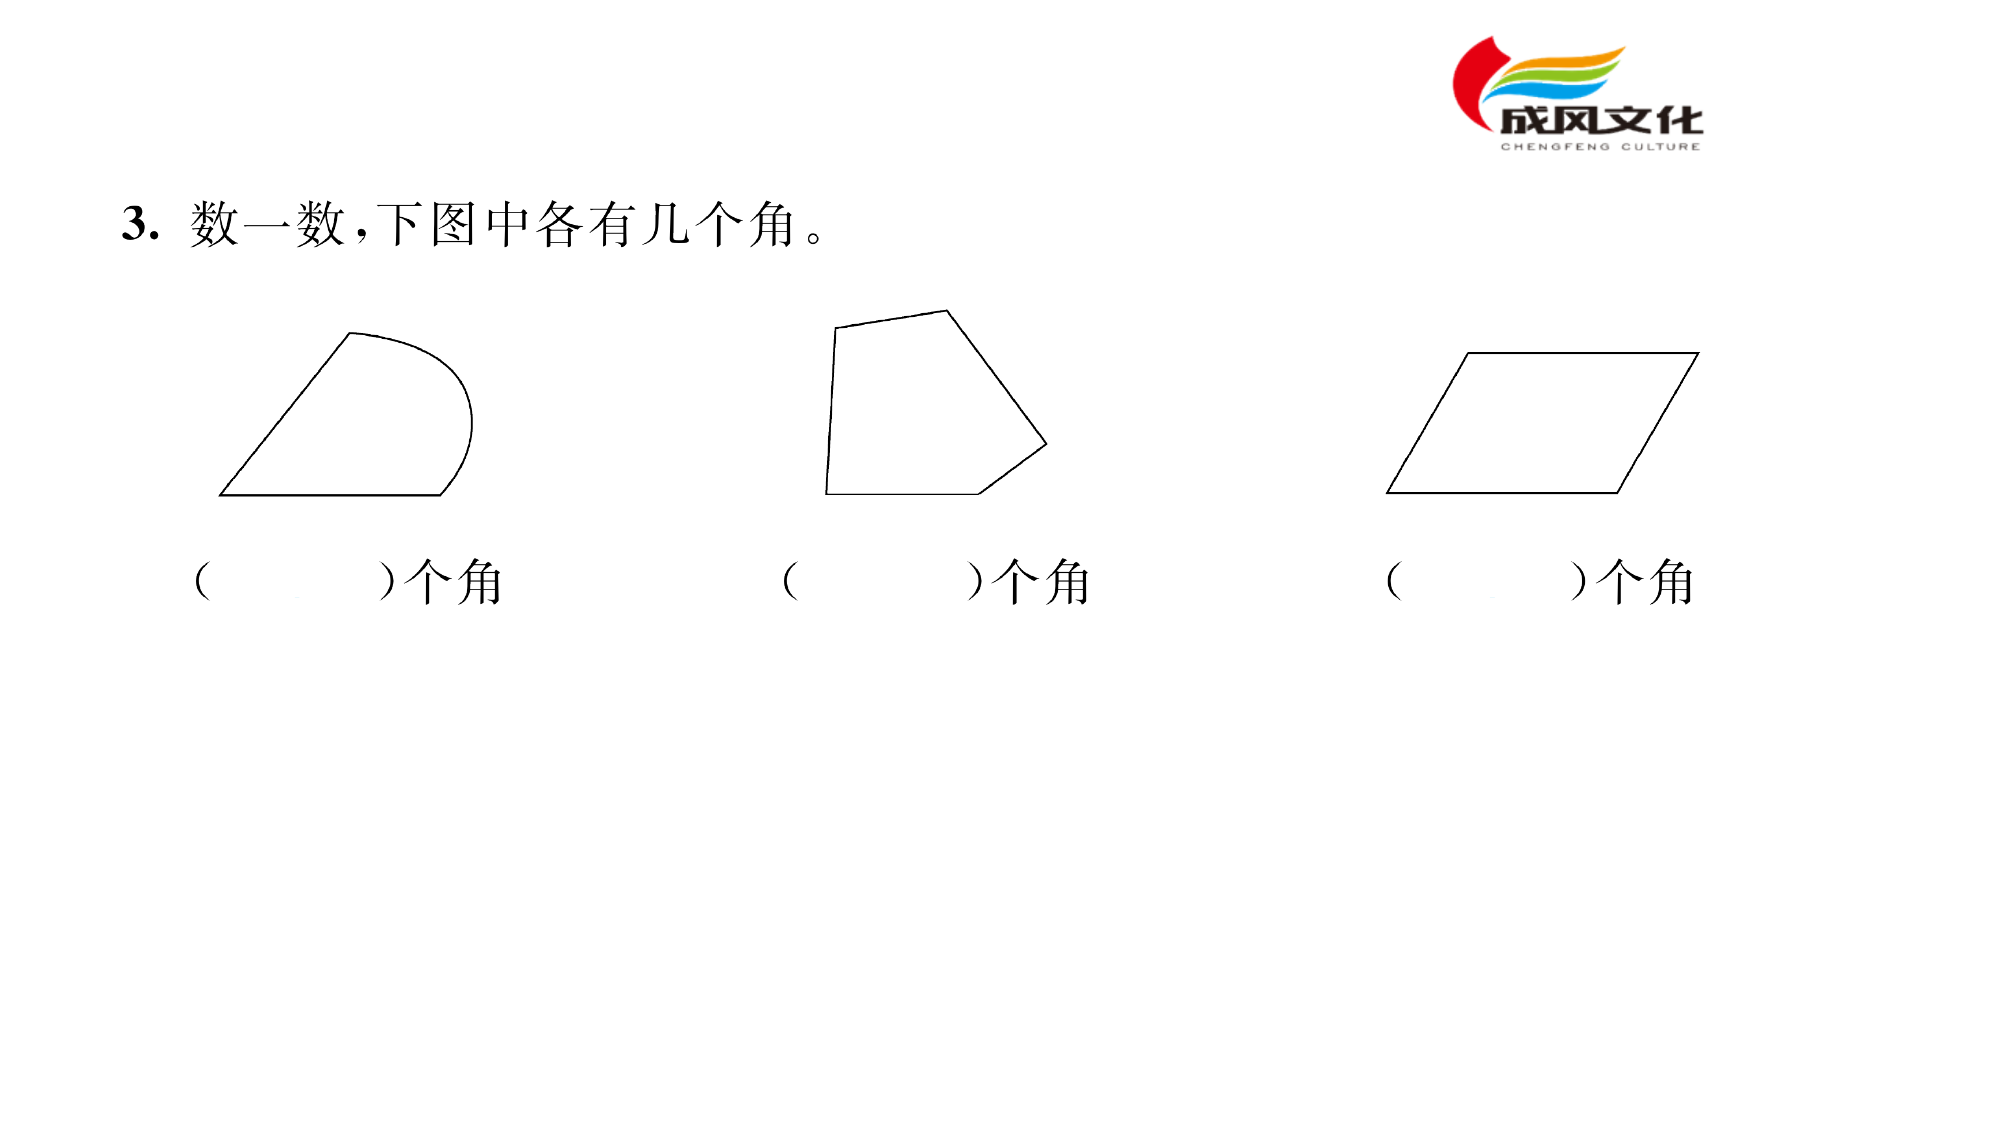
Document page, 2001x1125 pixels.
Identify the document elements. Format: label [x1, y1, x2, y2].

picture [118, 30, 2000, 633]
